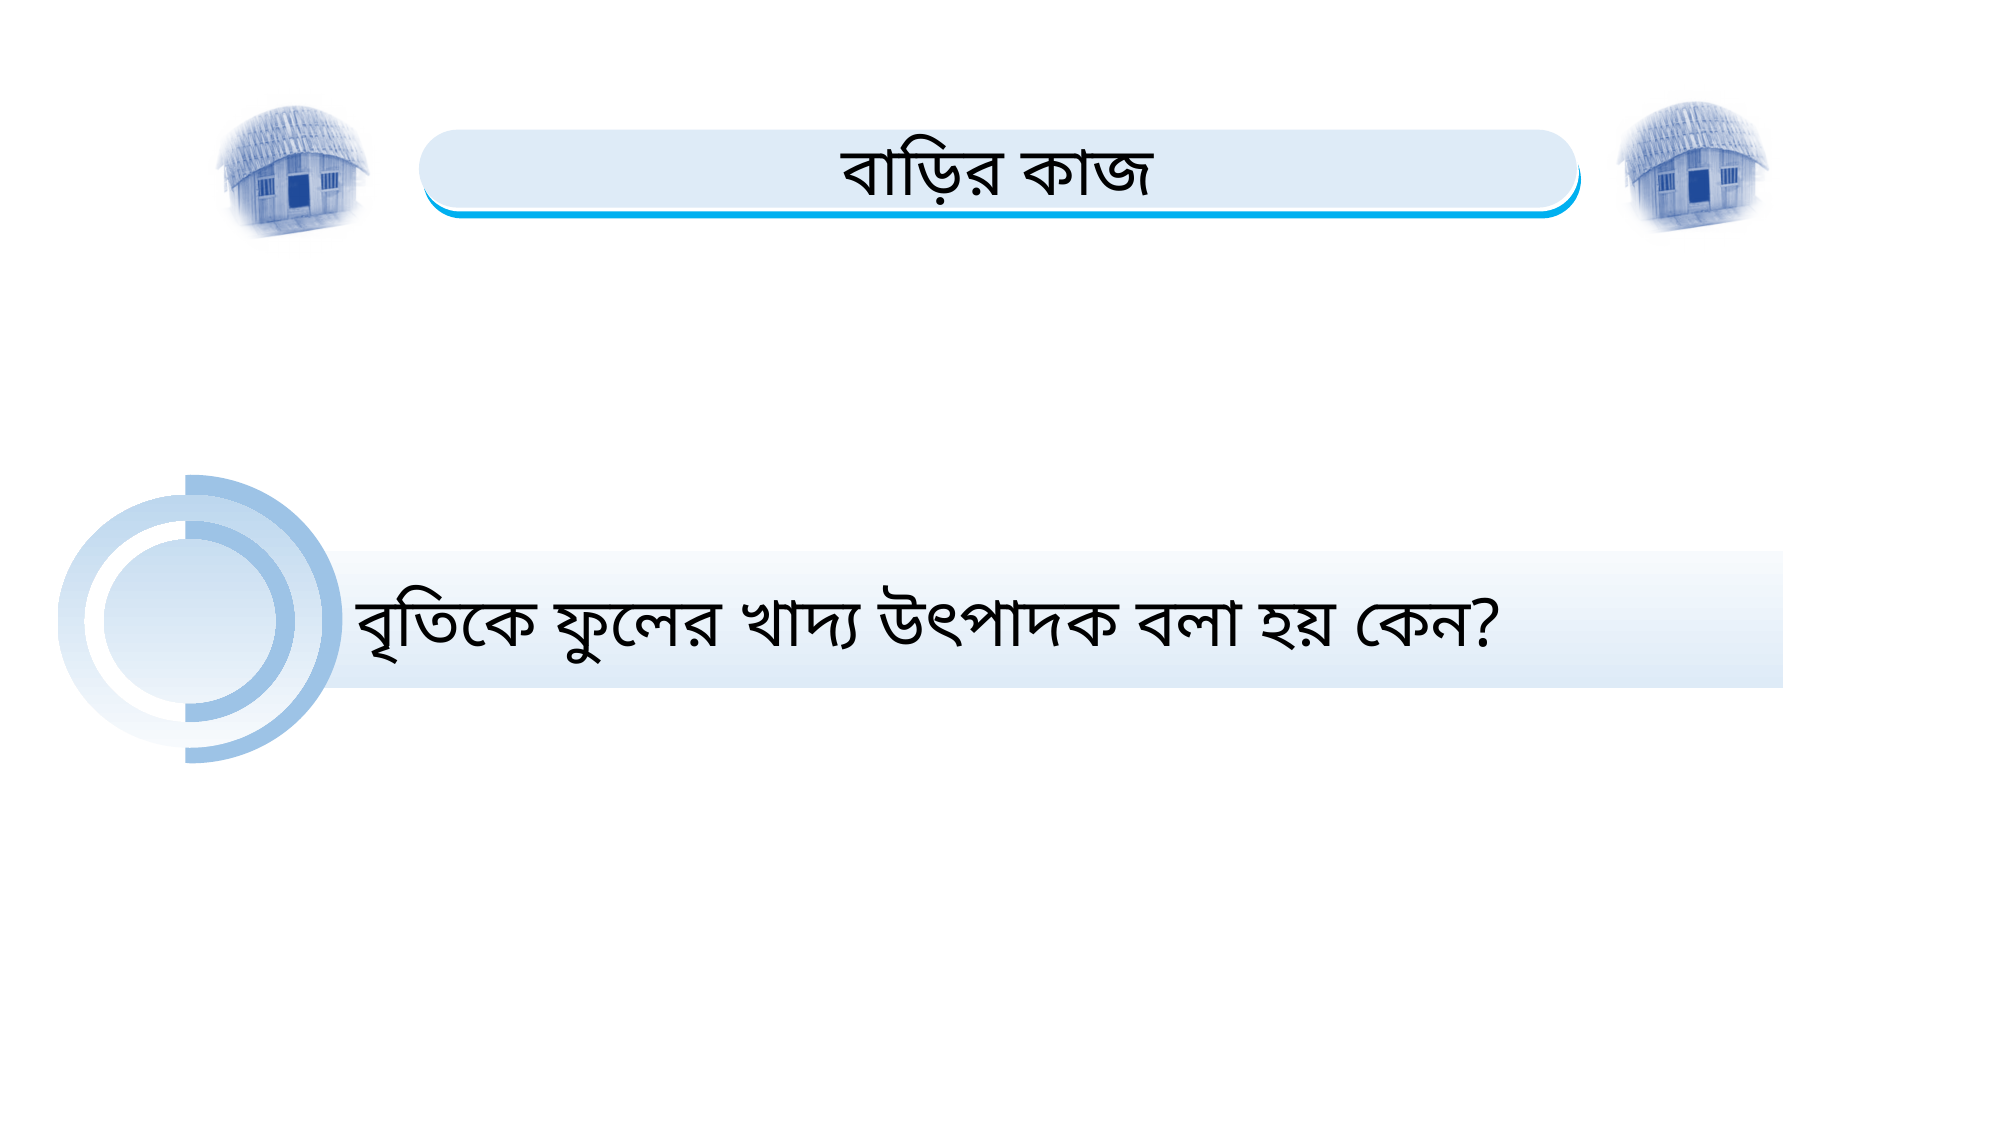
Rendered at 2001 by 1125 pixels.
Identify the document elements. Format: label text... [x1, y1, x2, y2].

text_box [418, 129, 1581, 219]
picture [204, 84, 385, 264]
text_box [0, 459, 343, 786]
text_box বৃতিকে ফুলের খাদ্য উৎপাদক বলা হয় কেন? [343, 550, 1784, 689]
picture [1605, 79, 1784, 258]
